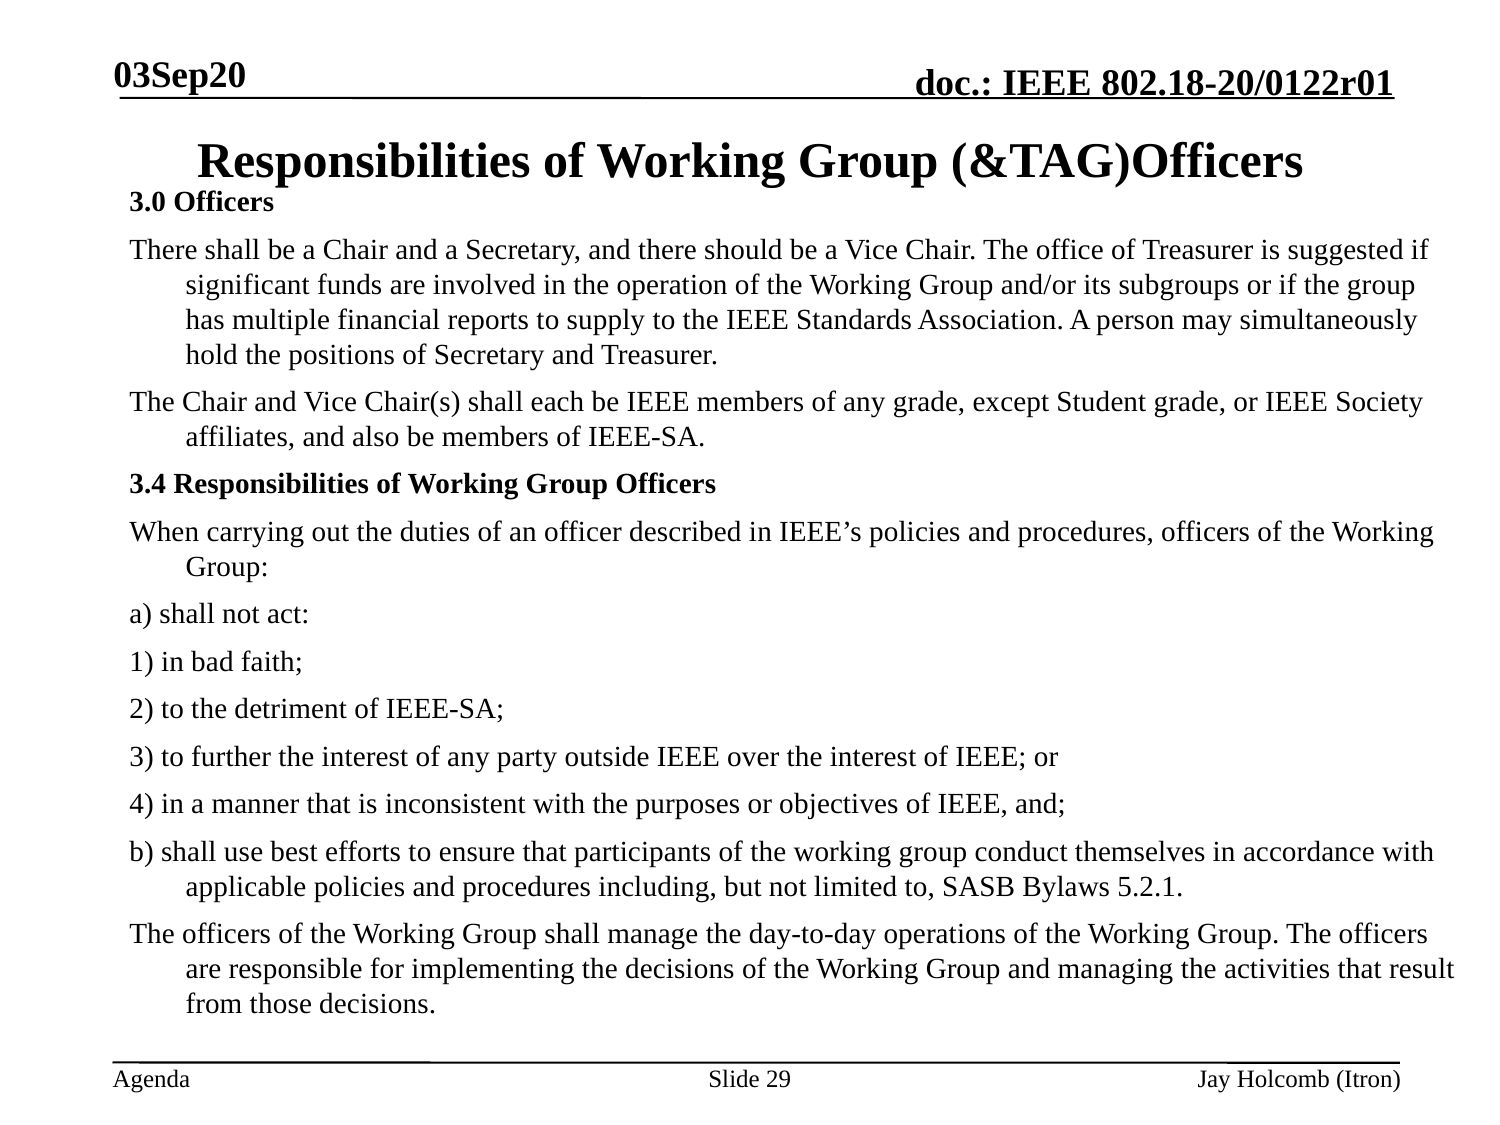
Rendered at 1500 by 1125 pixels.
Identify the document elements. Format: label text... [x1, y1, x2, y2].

footer Jay Holcomb (Itron) [878, 1061, 1402, 1093]
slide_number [113, 49, 476, 96]
title Responsibilities of Working Group (&TAG)Officers [113, 101, 1389, 213]
list 3.0 Officers There shall be a Chair and a Secretary, and there should be a Vice Chair. The office of Treasurer is suggested if significant funds are involved in the operation of the Working Group and/or its subgroups or if the group has multiple financial reports to supply to the IEEE Standards Association. A person may simultaneously hold the positions of Secretary and Treasurer. The Chair and Vice Chair(s) shall each be IEEE members of any grade, except Student grade, or IEEE Society affiliates, and also be members of IEEE-SA. 3.4 Responsibilities of Working Group Officers When carrying out the duties of an officer described in IEEE’s policies and procedures, officers of the Working Group: a) shall not act: 1) in bad faith; 2) to the detriment of IEEE-SA; 3) to further the interest of any party outside IEEE over the interest of IEEE; or 4) in a manner that is inconsistent with the purposes or objectives of IEEE, and; b) shall use best efforts to ensure that participants of the working group conduct themselves in accordance with applicable policies and procedures including, but not limited to, SASB Bylaws 5.2.1. The officers of the Working Group shall manage the day-to-day operations of the Working Group. The officers are responsible for implementing the decisions of the Working Group and managing the activities that result from those decisions. [114, 174, 1476, 850]
slide_number Slide 29 [699, 1061, 800, 1123]
